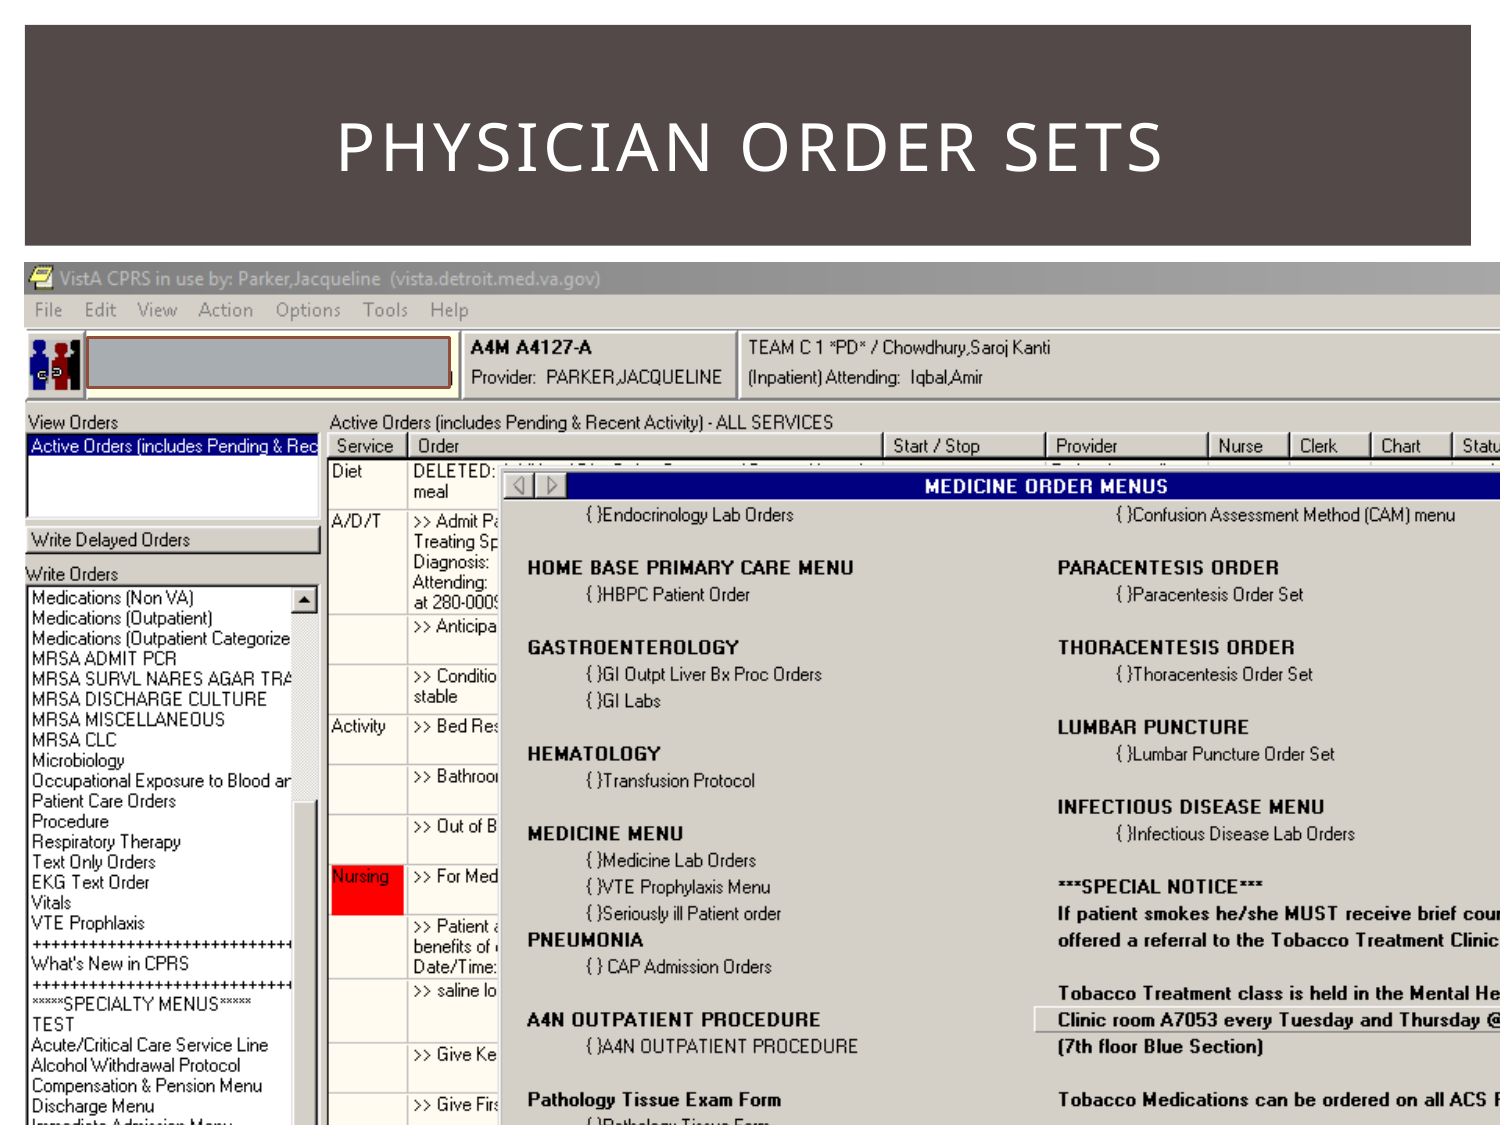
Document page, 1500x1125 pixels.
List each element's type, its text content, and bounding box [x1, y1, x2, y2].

picture [24, 262, 1500, 1125]
title Physician order sets [62, 58, 1438, 232]
